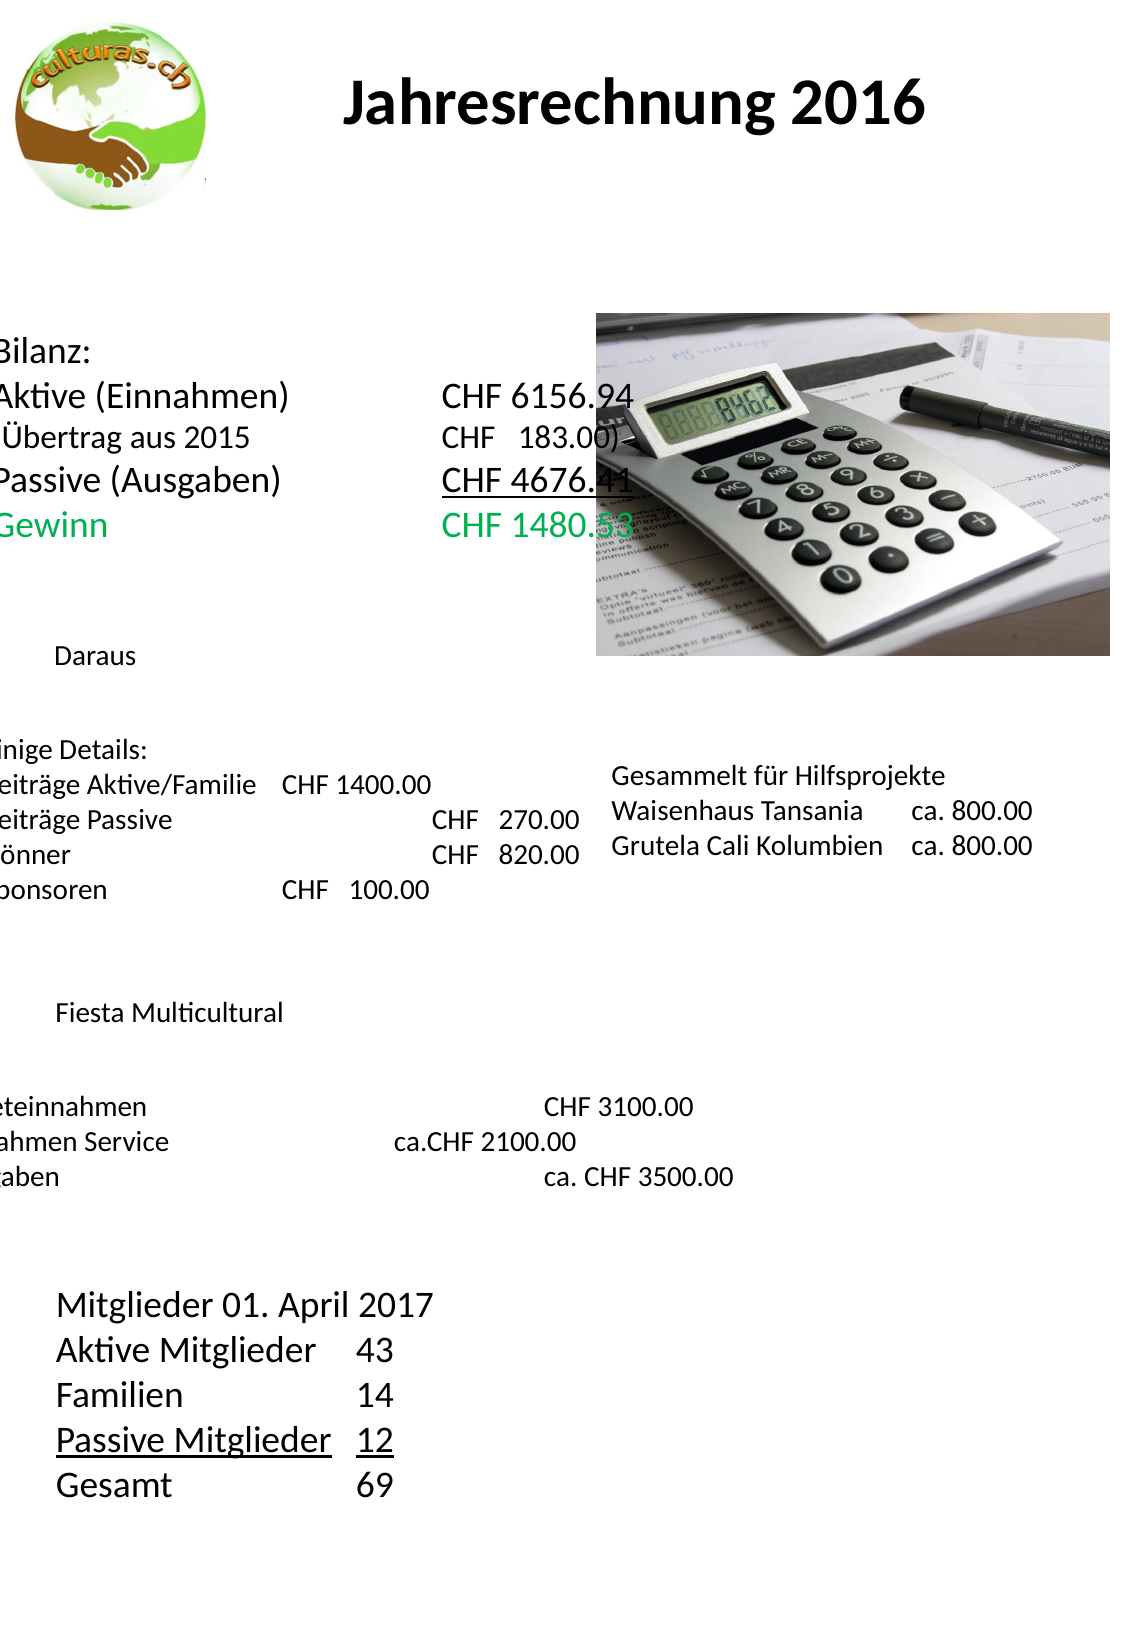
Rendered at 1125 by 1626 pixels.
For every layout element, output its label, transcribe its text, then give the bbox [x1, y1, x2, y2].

text_box Fiesta Multicultural [40, 985, 299, 1036]
picture [596, 313, 1110, 656]
text_box Bilanz: Aktive (Einnahmen) CHF 6156.94 (Übertrag aus 2015 CHF 183.00) Passive (Ausgaben) CHF 4676.41 Gewinn CHF 1480.53 [0, 318, 596, 598]
text_box Ticketeinnahmen CHF 3100.00 Einnahmen Service ca.CHF 2100.00 Ausgaben ca. CHF 3500.00 [0, 1080, 749, 1200]
text_box Mitglieder 01. April 2017 Aktive Mitglieder 43 Familien 14 Passive Mitglieder 12 Gesamt 69 [41, 1272, 450, 1513]
picture [11, 20, 206, 210]
text_box Daraus [39, 628, 152, 679]
text_box Einige Details: Beiträge Aktive/Familie CHF 1400.00 Beiträge Passive CHF 270.00 Gönner CHF 820.00 Sponsoren CHF 100.00 [0, 723, 595, 913]
text_box Jahresrechnung 2016 [313, 10, 966, 146]
text_box Gesammelt für Hilfsprojekte Waisenhaus Tansania ca. 800.00 Grutela Cali Kolumbien ca. 800.00 [596, 748, 1125, 904]
